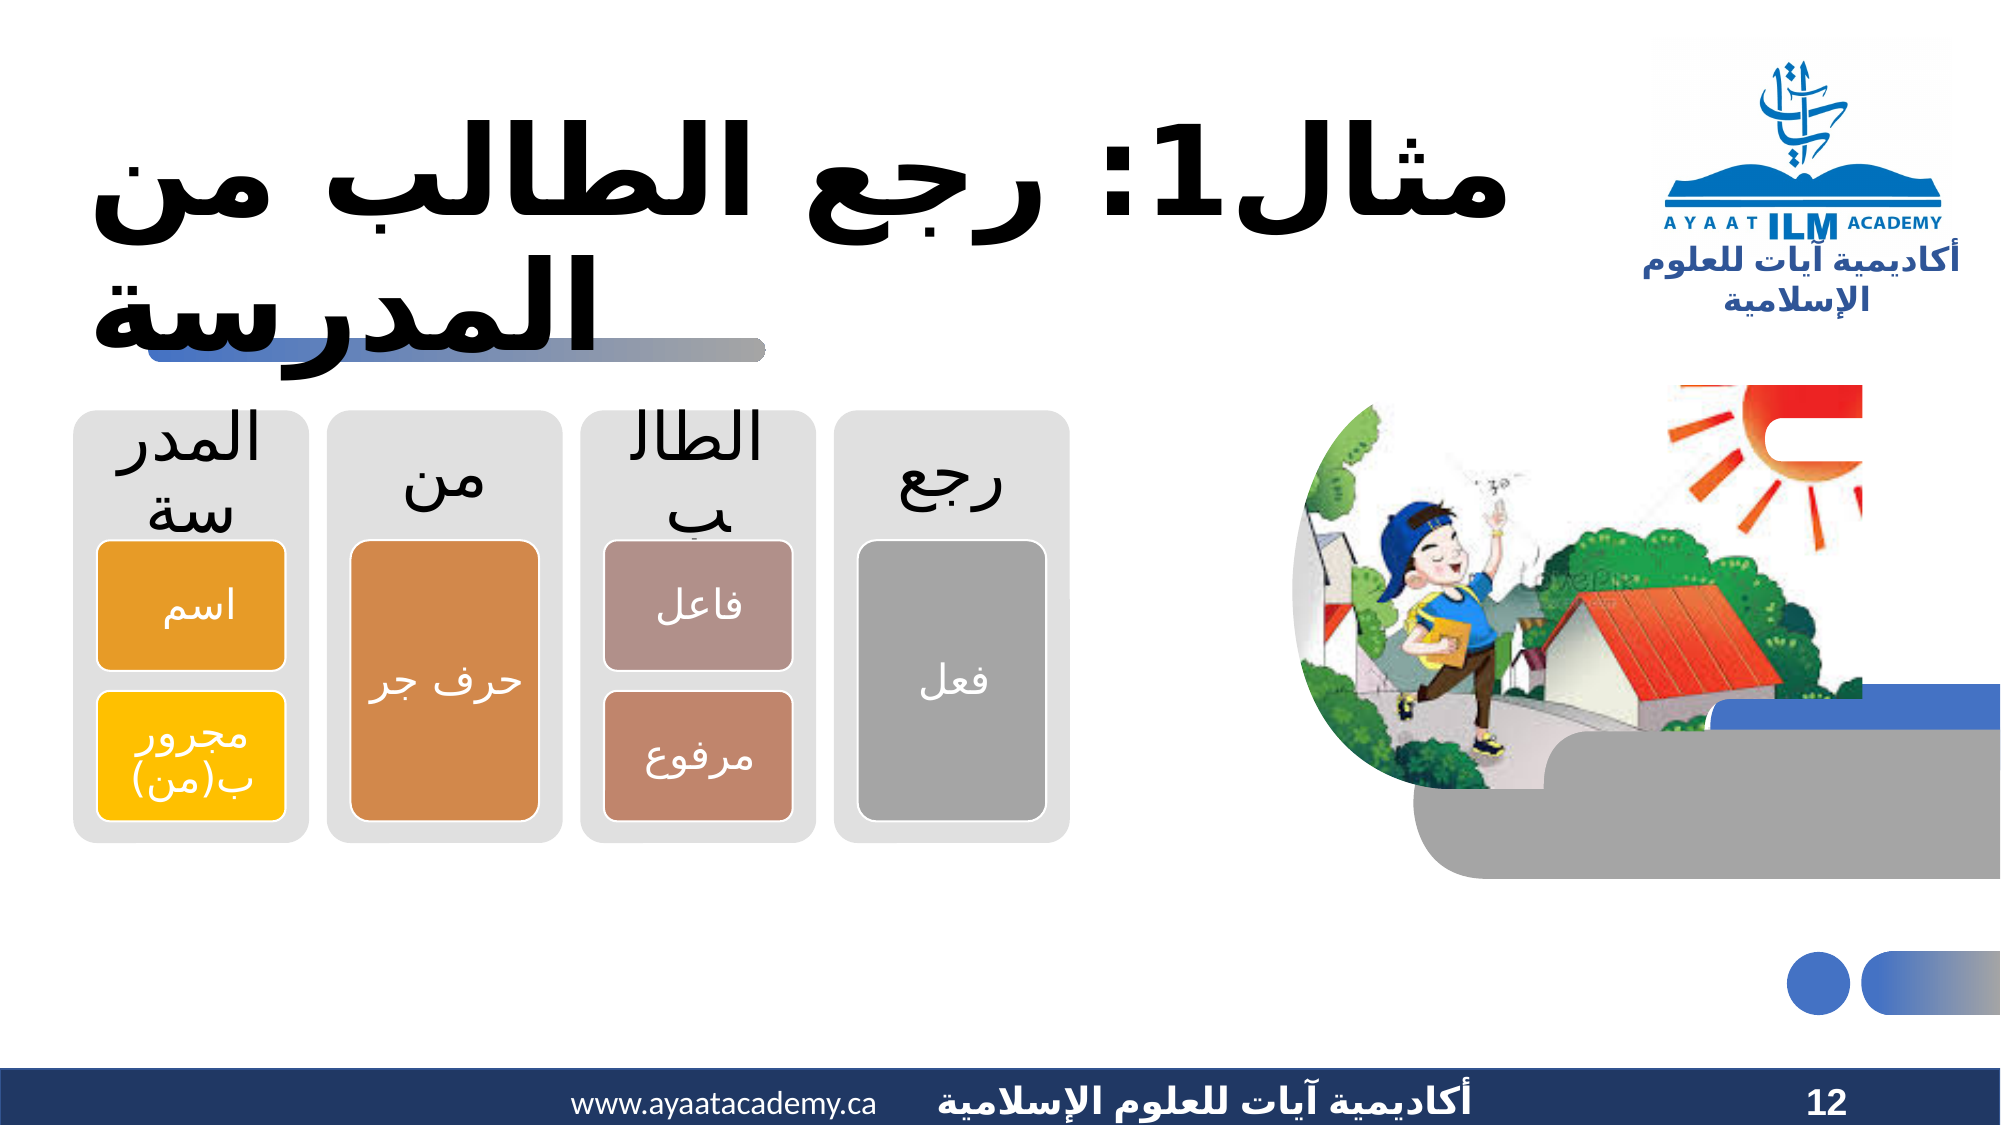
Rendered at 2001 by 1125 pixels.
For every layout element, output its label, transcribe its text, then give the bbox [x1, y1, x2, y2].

slide_number 12 [1412, 1070, 1863, 1125]
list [72, 410, 1071, 843]
picture [1651, 37, 1952, 257]
picture [1292, 385, 1863, 789]
title مثال1: رجع الطالب من المدرسة [73, 177, 1863, 307]
